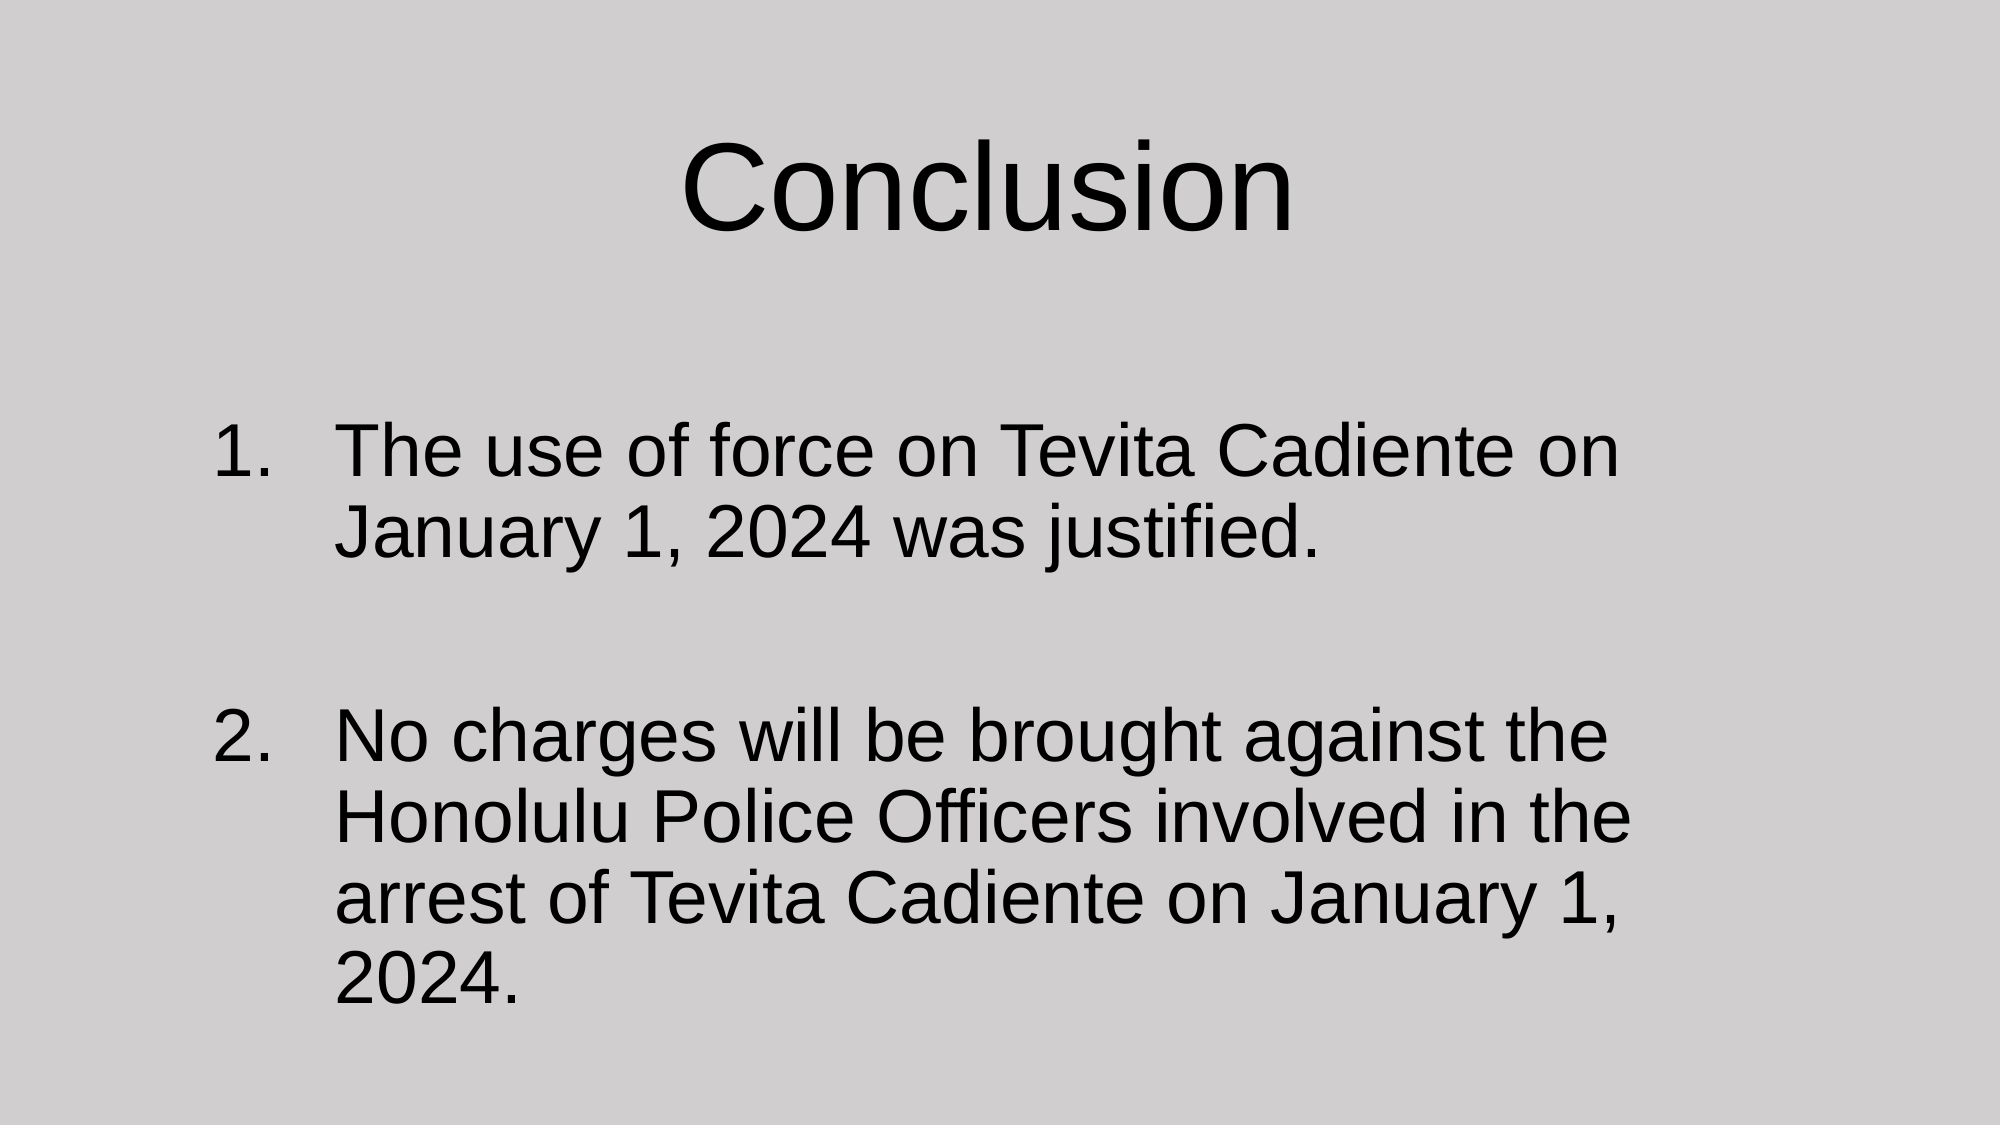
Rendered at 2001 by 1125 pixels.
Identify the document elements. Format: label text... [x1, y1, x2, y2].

title Conclusion [117, 45, 1860, 265]
subtitle The use of force on Tevita Cadiente on January 1, 2024 was justified. No charges will be brought against the Honolulu Police Officers involved in the arrest of Tevita Cadiente on January 1, 2024. [197, 404, 1840, 1070]
